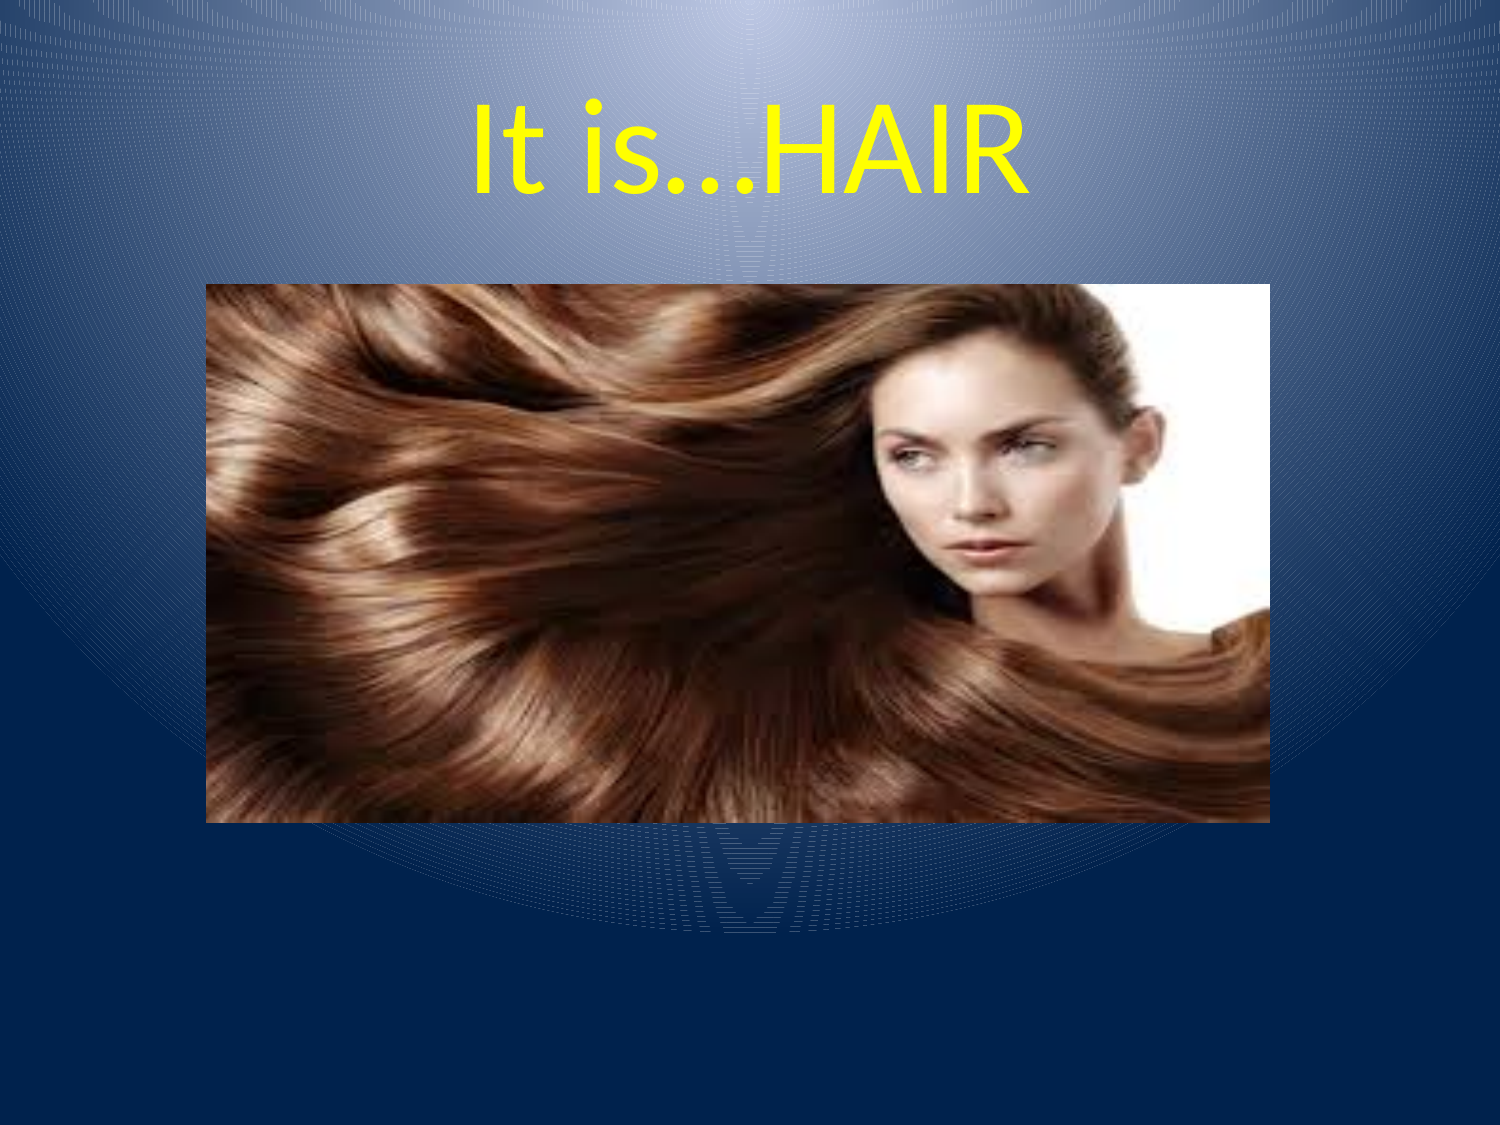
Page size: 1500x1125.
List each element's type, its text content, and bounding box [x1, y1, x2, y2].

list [206, 284, 1270, 823]
title It is…HAIR [75, 45, 1425, 233]
